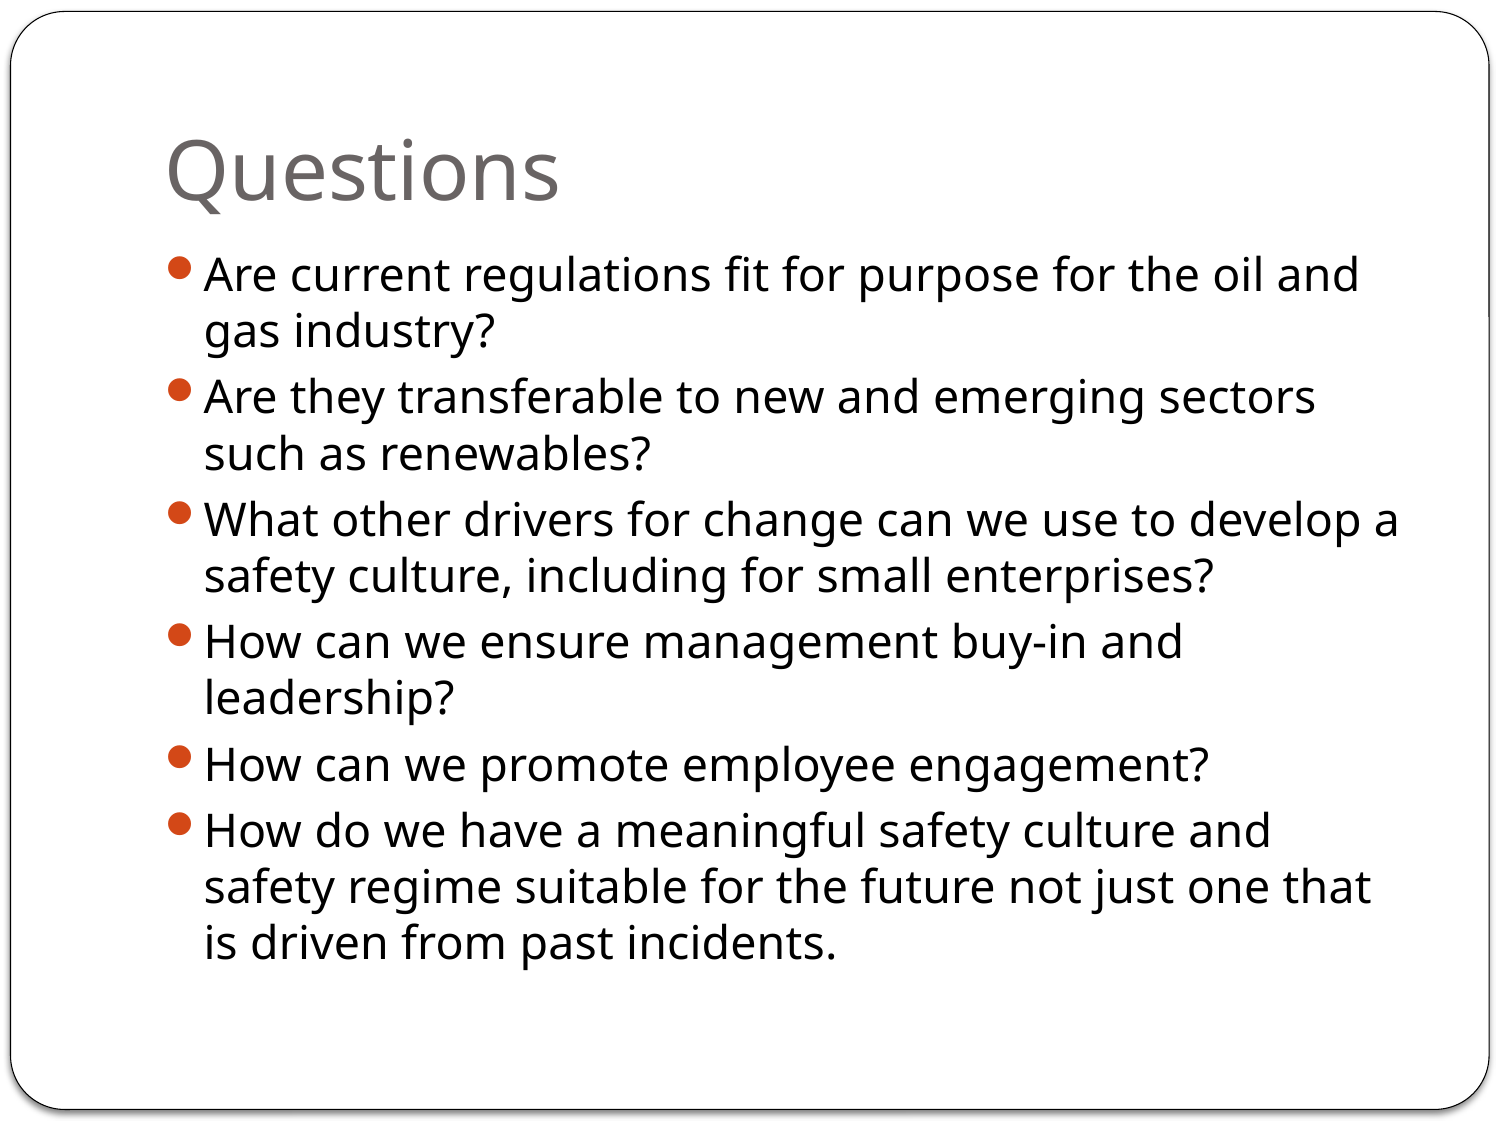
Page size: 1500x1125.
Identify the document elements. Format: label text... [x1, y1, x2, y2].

title Questions [150, 45, 1425, 233]
list Are current regulations fit for purpose for the oil and gas industry? Are they transferable to new and emerging sectors such as renewables? What other drivers for change can we use to develop a safety culture, including for small enterprises? How can we ensure management buy-in and leadership? How can we promote employee engagement? How do we have a meaningful safety culture and safety regime suitable for the future not just one that is driven from past incidents. [150, 237, 1425, 988]
